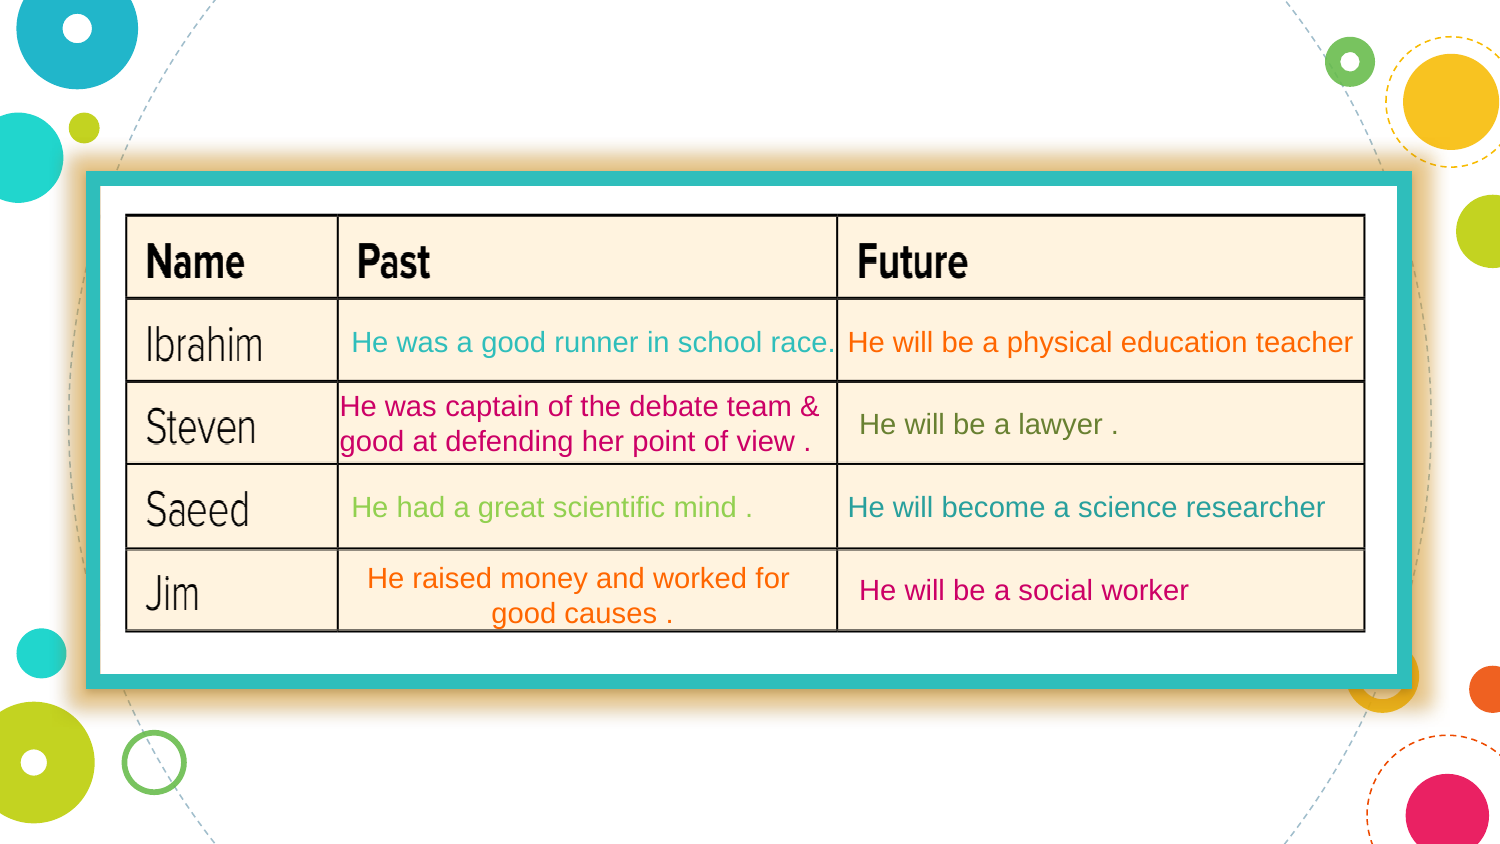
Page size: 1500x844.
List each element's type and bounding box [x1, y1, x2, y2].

picture [100, 185, 1398, 675]
